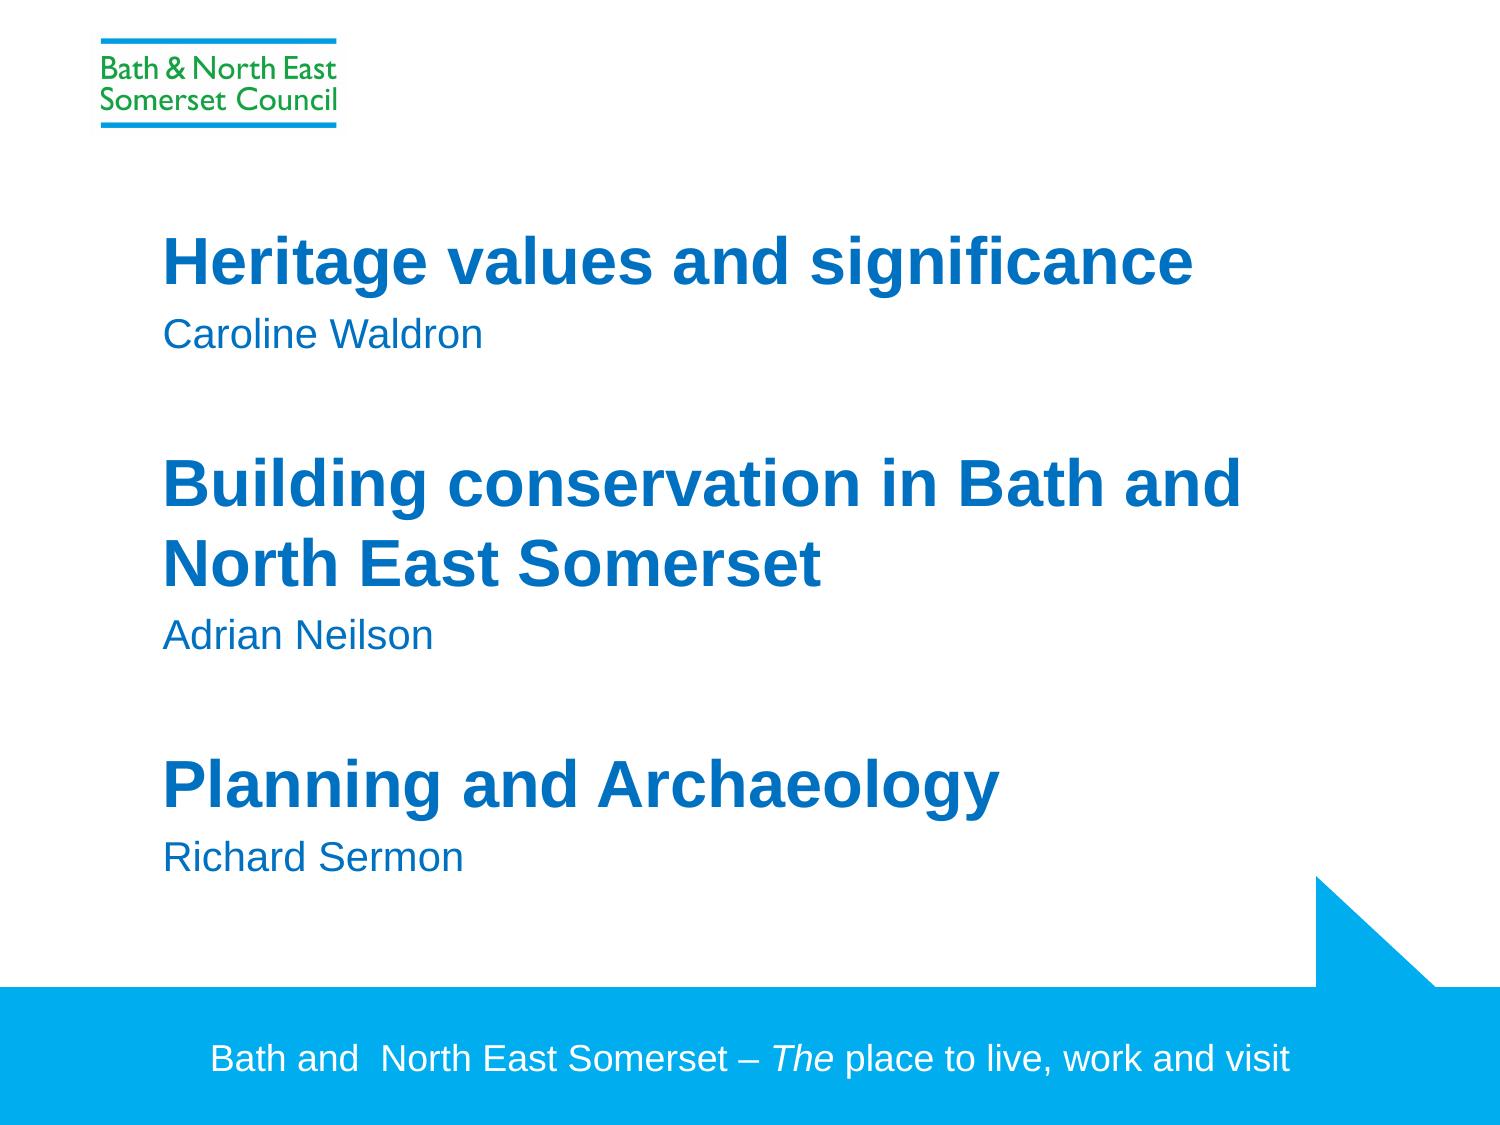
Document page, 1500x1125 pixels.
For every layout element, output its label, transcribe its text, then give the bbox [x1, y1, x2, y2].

picture [90, 31, 347, 136]
list Heritage values and significance Caroline Waldron Building conservation in Bath and North East Somerset Adrian Neilson Planning and Archaeology Richard Sermon [147, 137, 1436, 882]
